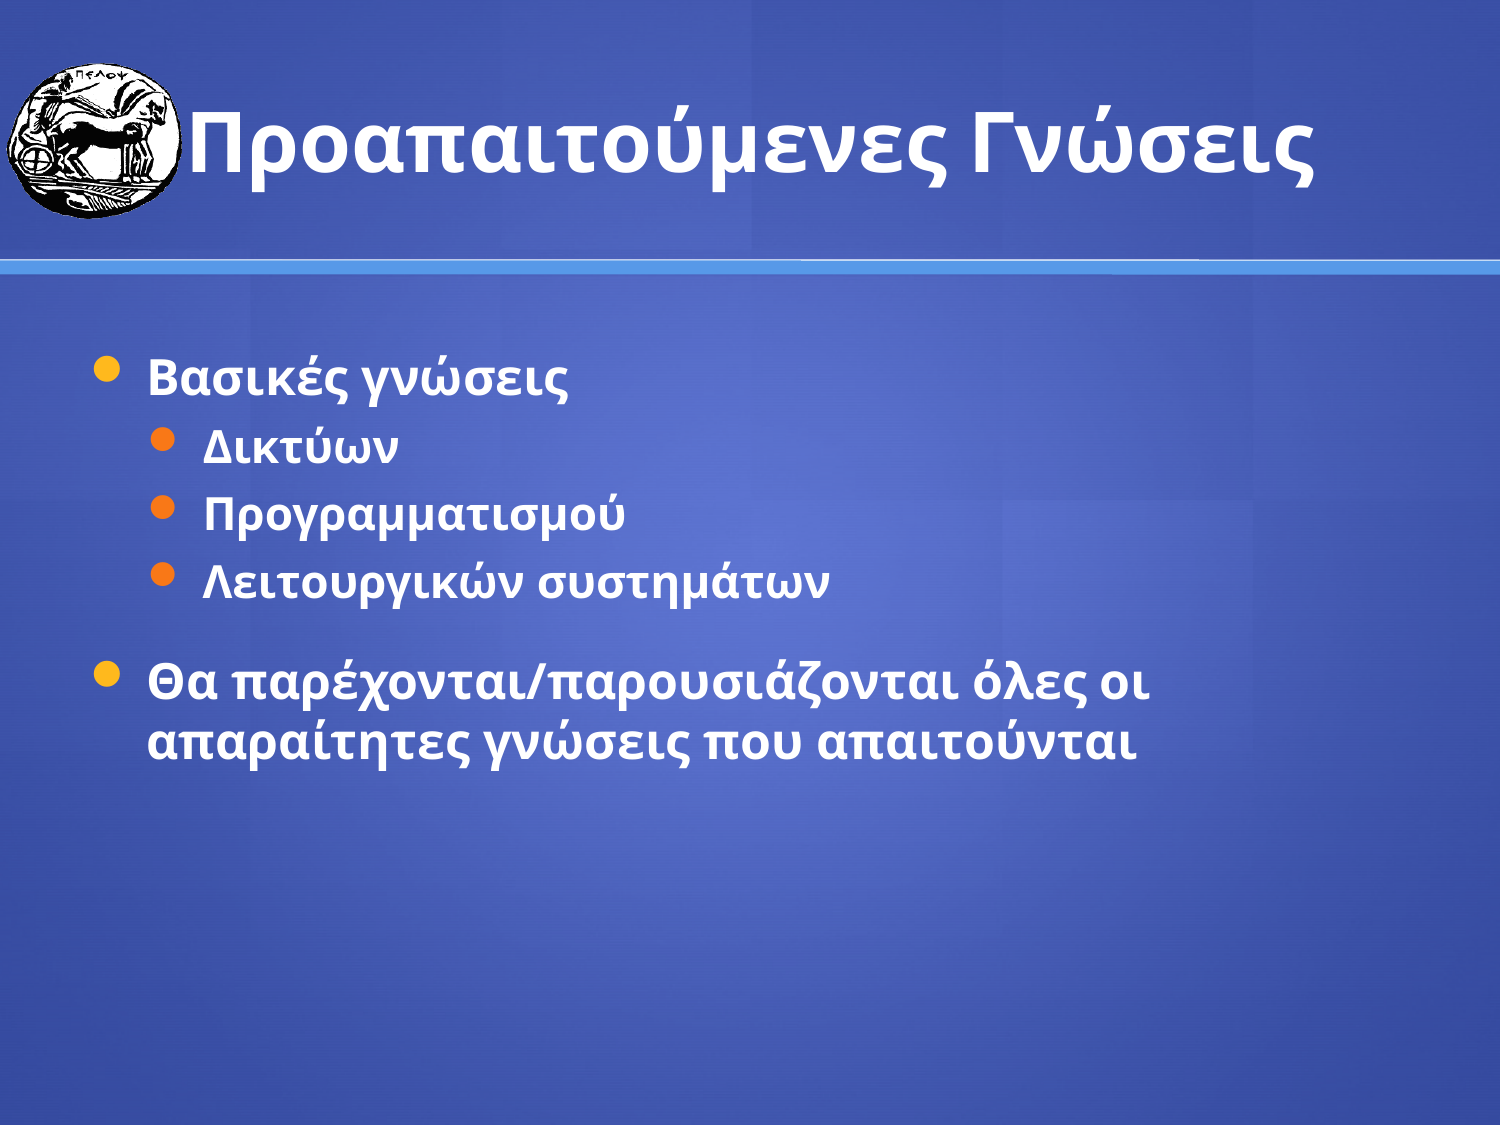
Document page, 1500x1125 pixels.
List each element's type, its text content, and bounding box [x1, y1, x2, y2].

list Βασικές γνώσεις Δικτύων Προγραμματισμού Λειτουργικών συστημάτων Θα παρέχονται/παρουσιάζονται όλες οι απαραίτητες γνώσεις που απαιτούνται [75, 337, 1425, 988]
picture [0, 57, 75, 225]
title Προαπαιτούμενες Γνώσεις [75, 45, 1425, 233]
